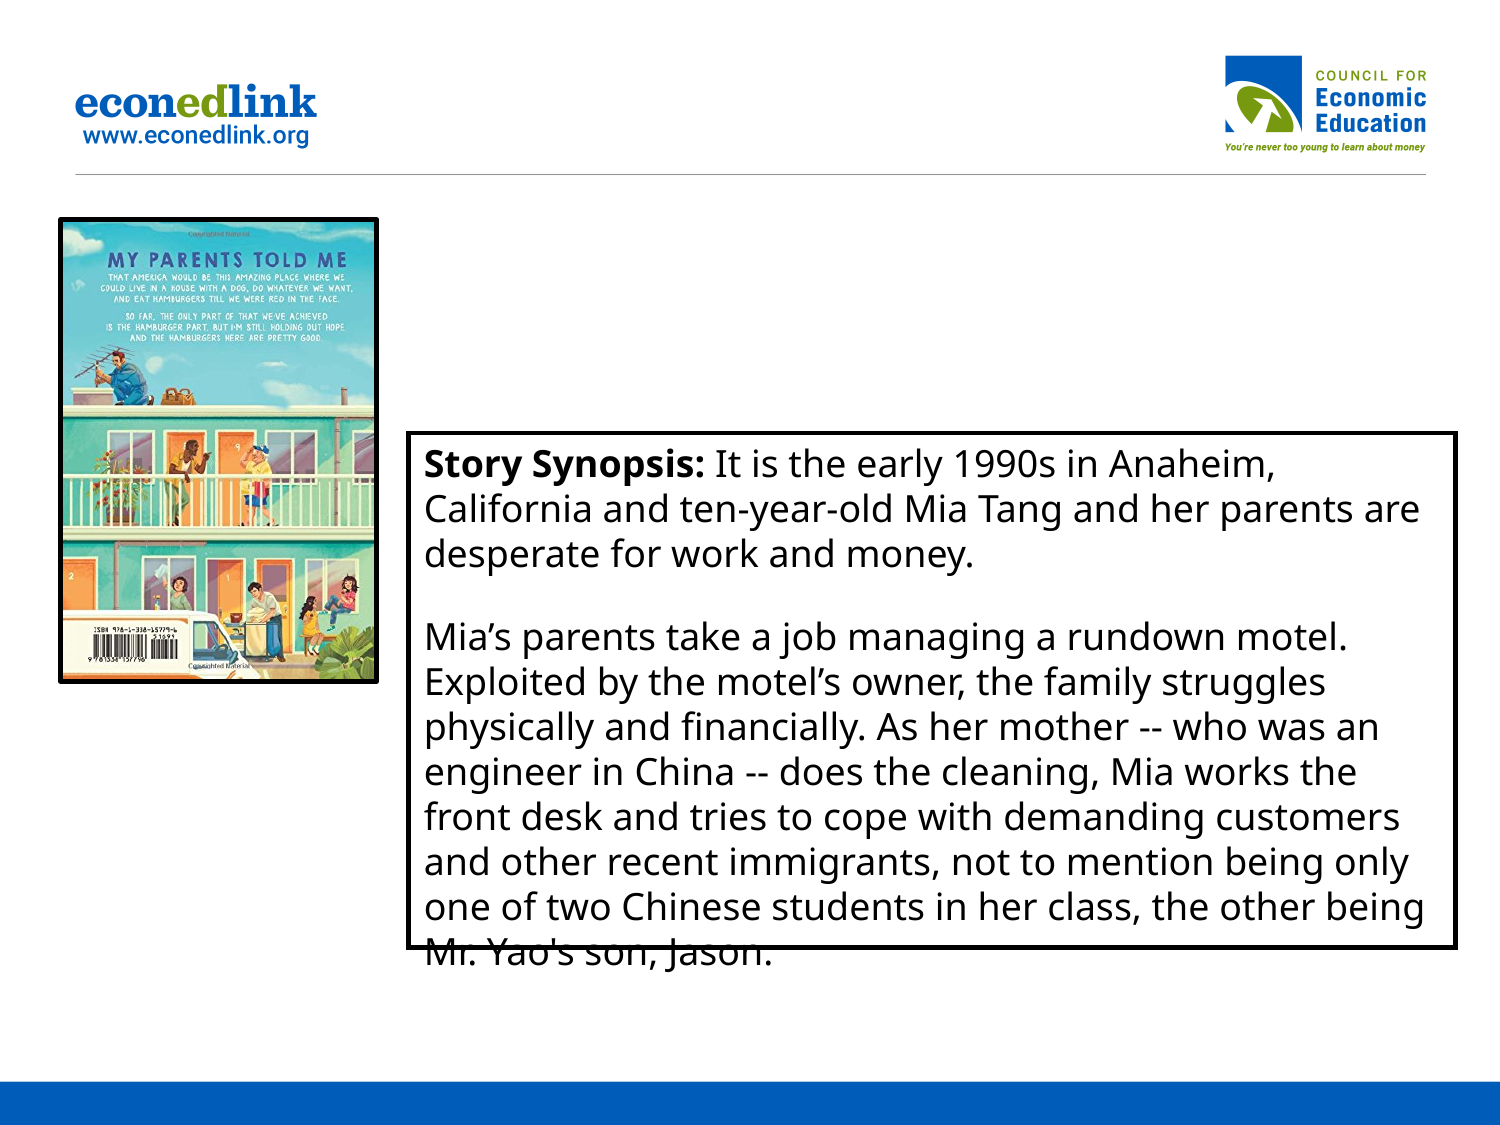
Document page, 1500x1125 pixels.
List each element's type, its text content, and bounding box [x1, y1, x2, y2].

list Story Synopsis: It is the early 1990s in Anaheim, California and ten-year-old Mia Tang and her parents are desperate for work and money. Mia’s parents take a job managing a rundown motel. Exploited by the motel’s owner, the family struggles physically and financially. As her mother -- who was an engineer in China -- does the cleaning, Mia works the front desk and tries to cope with demanding customers and other recent immigrants, not to mention being only one of two Chinese students in her class, the other being Mr. Yao's son, Jason. [408, 432, 1456, 948]
picture [0, 0, 1500, 1125]
